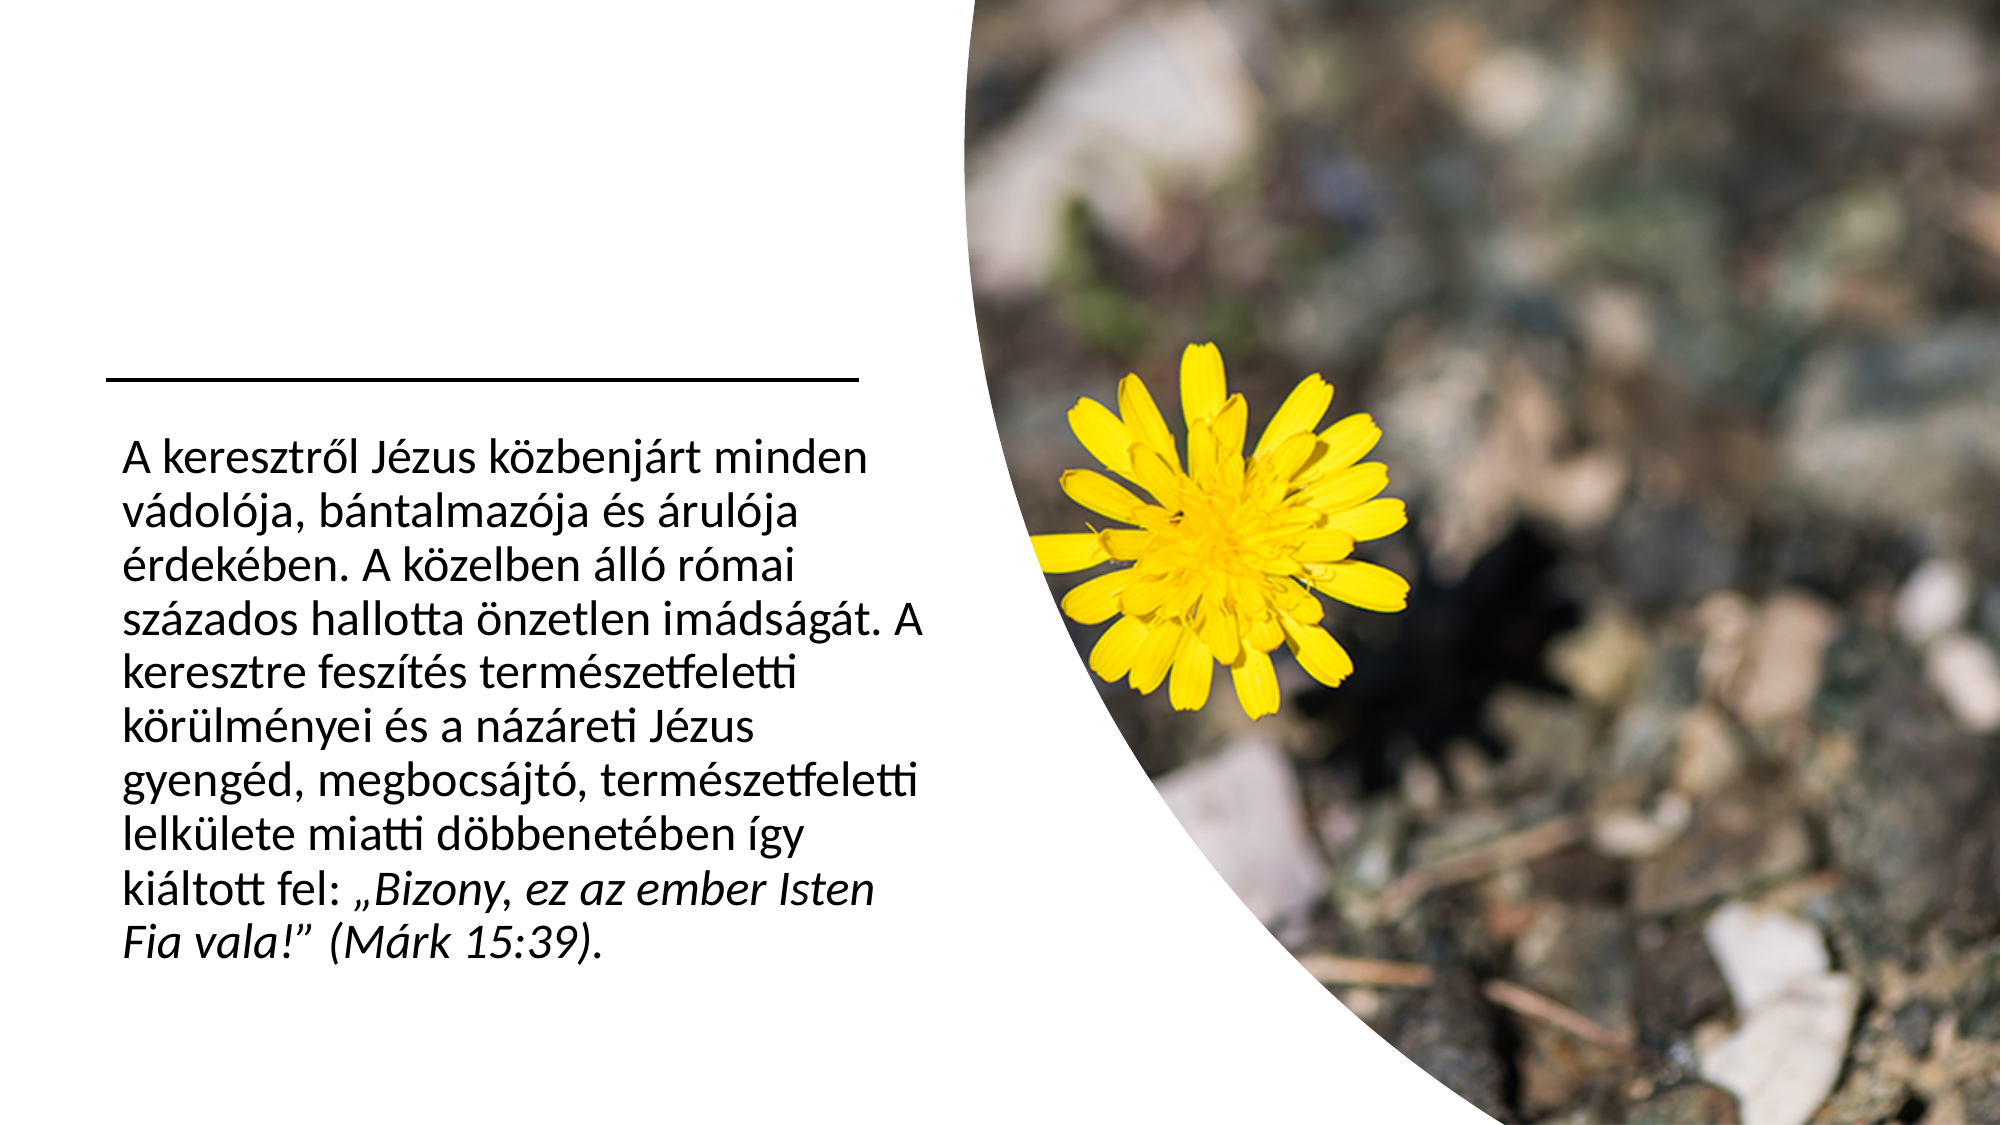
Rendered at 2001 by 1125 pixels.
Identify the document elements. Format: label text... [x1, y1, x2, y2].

list A keresztről Jézus közbenjárt minden vádolója, bántalmazója és árulója érdekében. A közelben álló római százados hallotta önzetlen imádságát. A keresztre feszítés természetfeletti körülményei és a názáreti Jézus gyengéd, megbocsájtó, természetfeletti lelkülete miatti döbbenetében így kiáltott fel: „Bizony, ez az ember Isten Fia vala!” (Márk 15:39). [107, 422, 950, 1053]
picture [964, 0, 2000, 1125]
